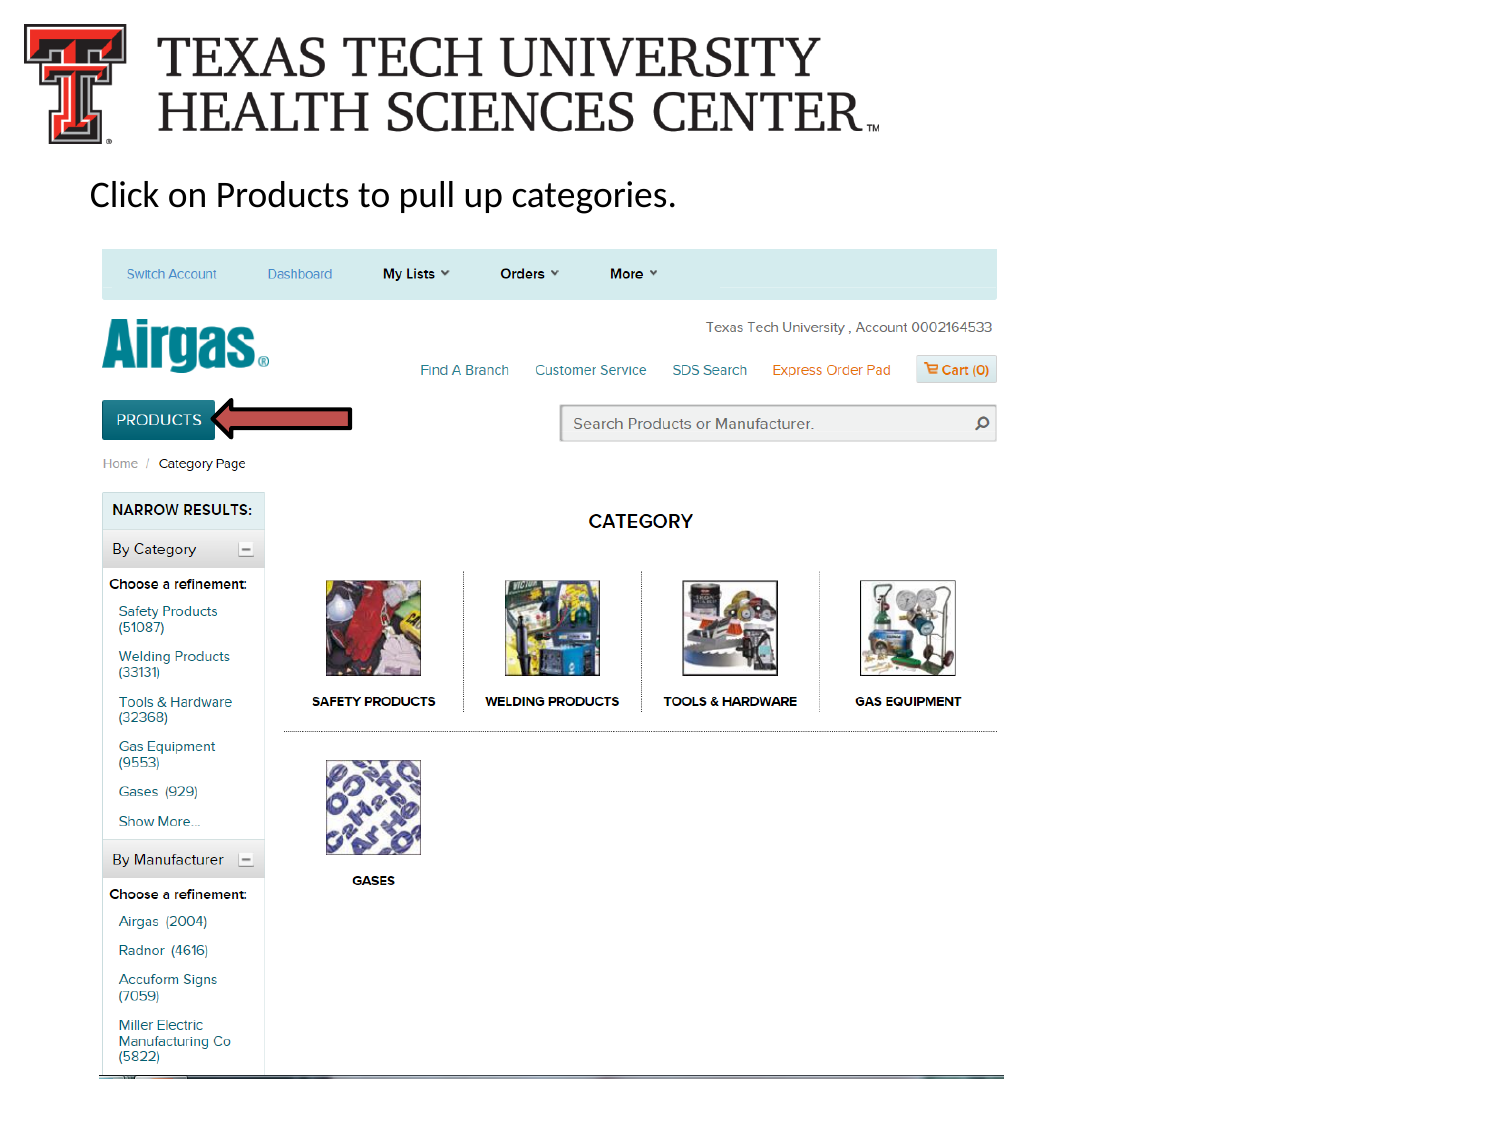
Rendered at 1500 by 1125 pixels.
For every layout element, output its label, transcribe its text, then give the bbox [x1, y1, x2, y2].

picture [99, 249, 1004, 1079]
picture [24, 24, 879, 144]
text_box Click on Products to pull up categories. [74, 162, 1413, 223]
